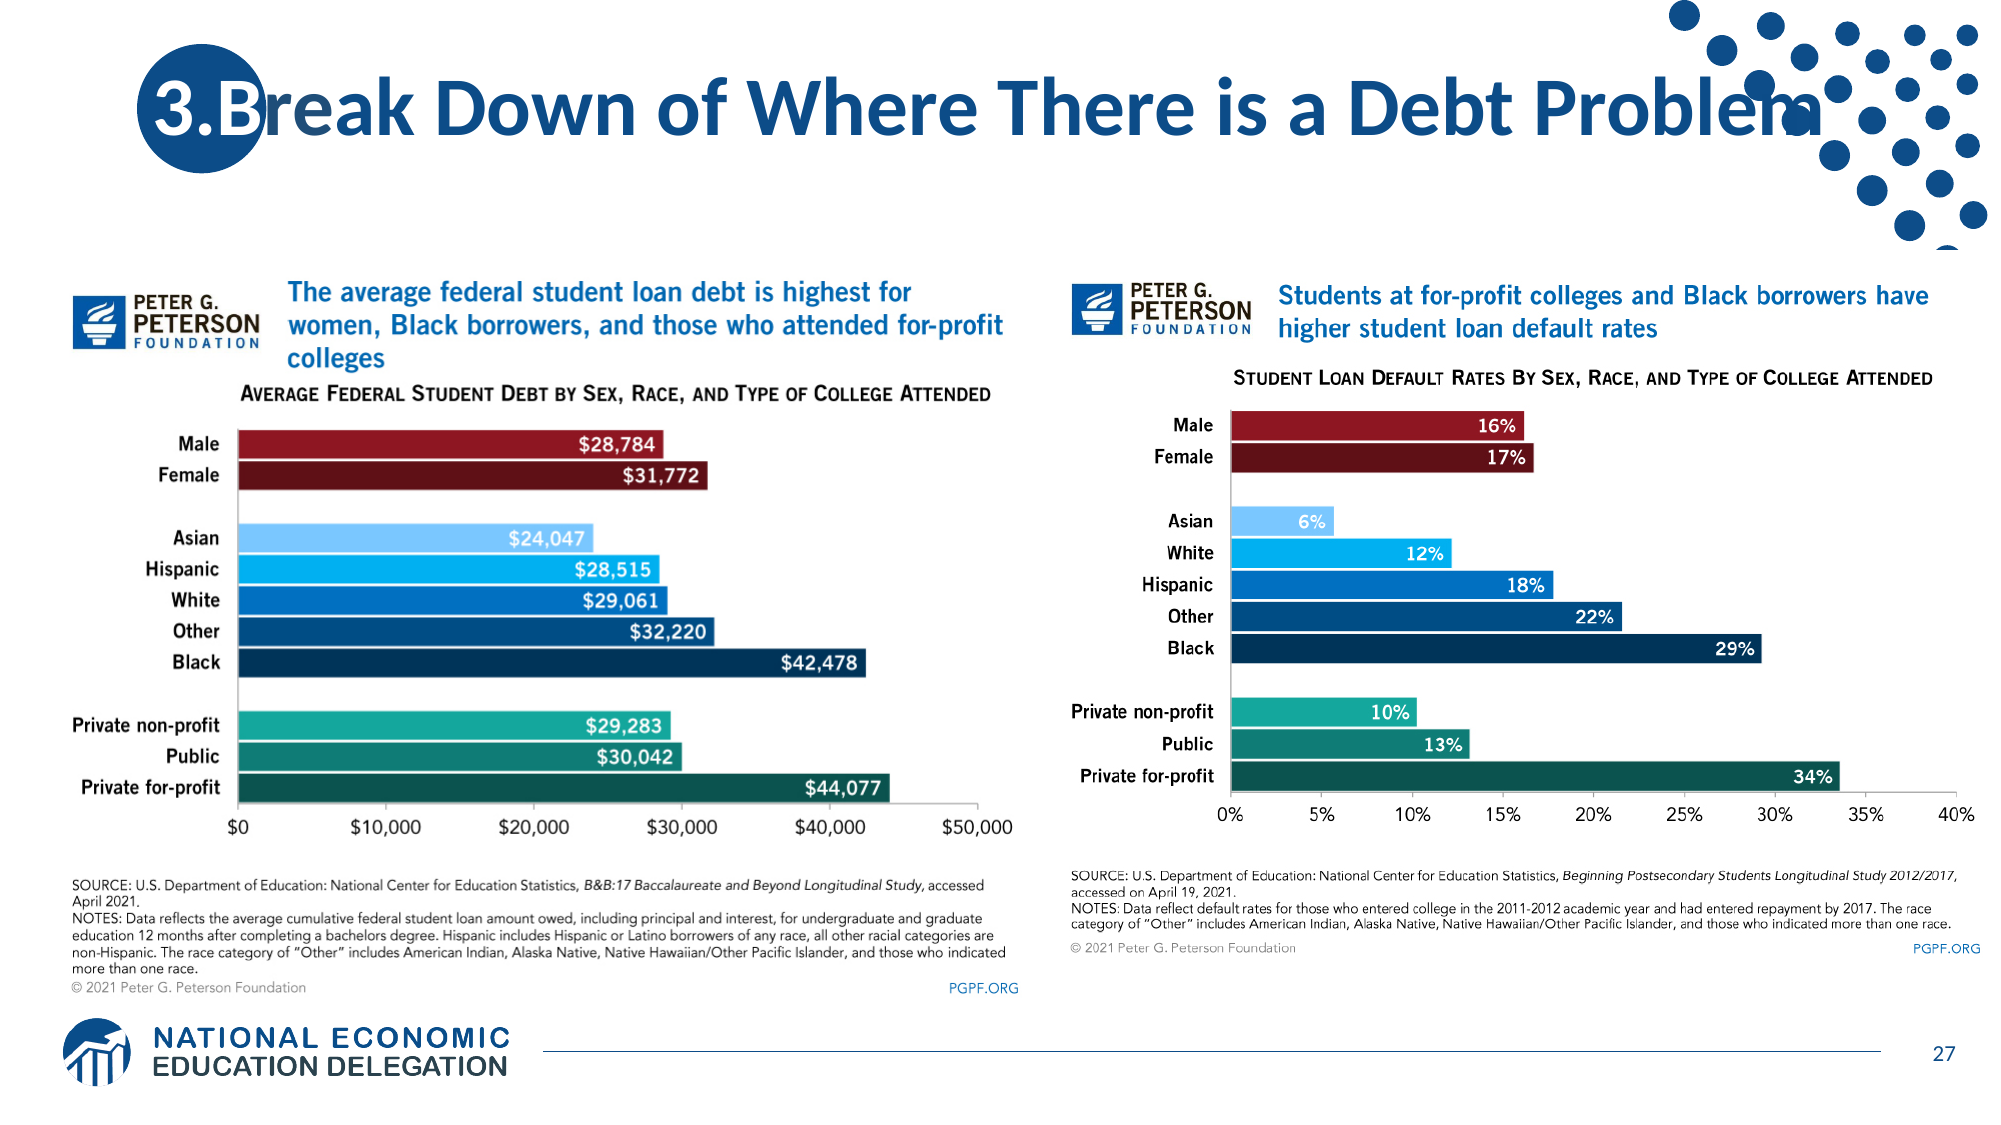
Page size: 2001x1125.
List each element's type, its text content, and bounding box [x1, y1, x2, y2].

picture [55, 1013, 520, 1091]
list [1045, 250, 2000, 971]
title 3.Break Down of Where There is a Debt Problem [137, 0, 1863, 218]
slide_number 27 [1521, 1022, 1972, 1082]
picture [45, 261, 1046, 1012]
